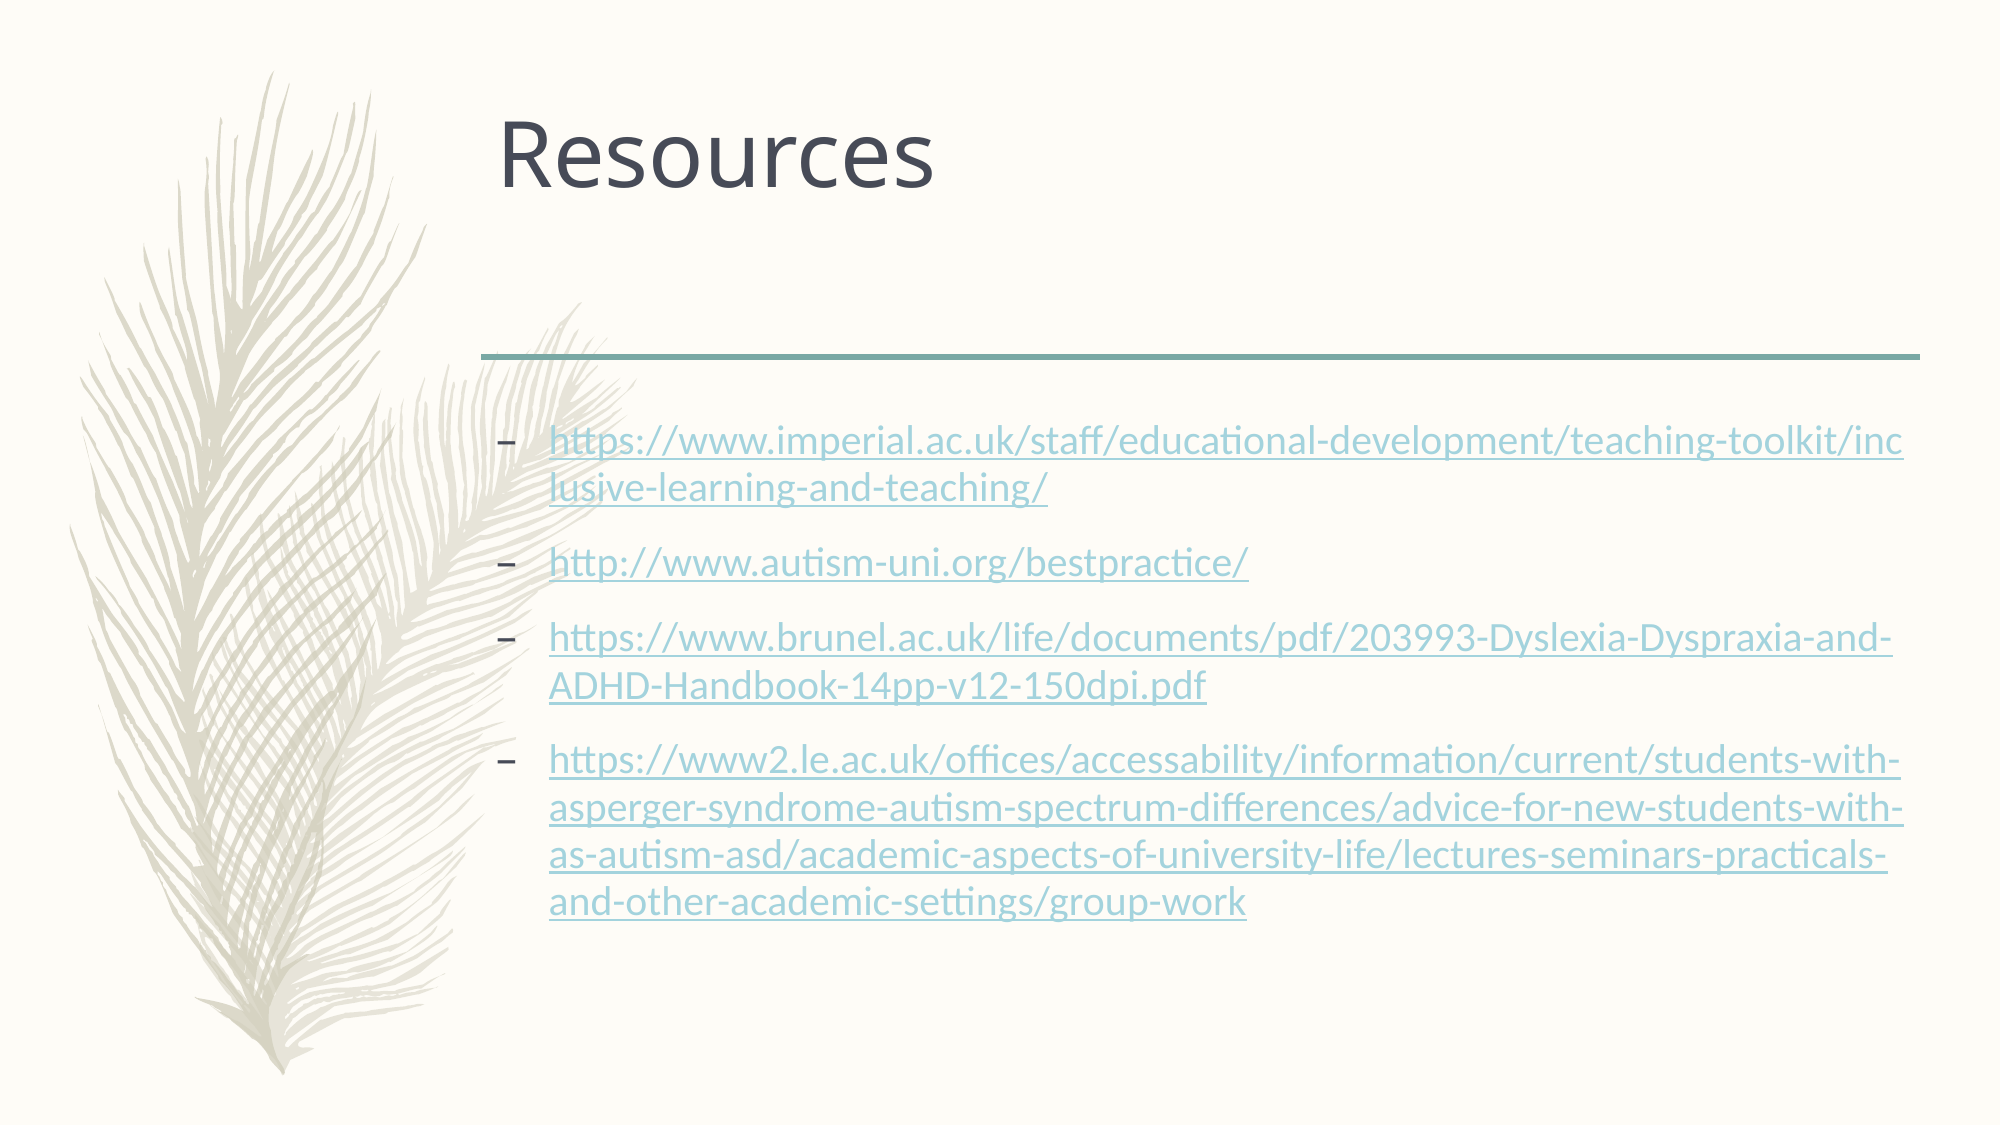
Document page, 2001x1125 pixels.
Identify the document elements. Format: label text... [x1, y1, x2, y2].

list https://www.imperial.ac.uk/staff/educational-development/teaching-toolkit/inclusive-learning-and-teaching/ http://www.autism-uni.org/bestpractice/ https://www.brunel.ac.uk/life/documents/pdf/203993-Dyslexia-Dyspraxia-and-ADHD-Handbook-14pp-v12-150dpi.pdf https://www2.le.ac.uk/offices/accessability/information/current/students-with-asperger-syndrome-autism-spectrum-differences/advice-for-new-students-with-as-autism-asd/academic-aspects-of-university-life/lectures-seminars-practicals-and-other-academic-settings/group-work [481, 399, 1920, 999]
title Resources [481, 93, 1920, 350]
